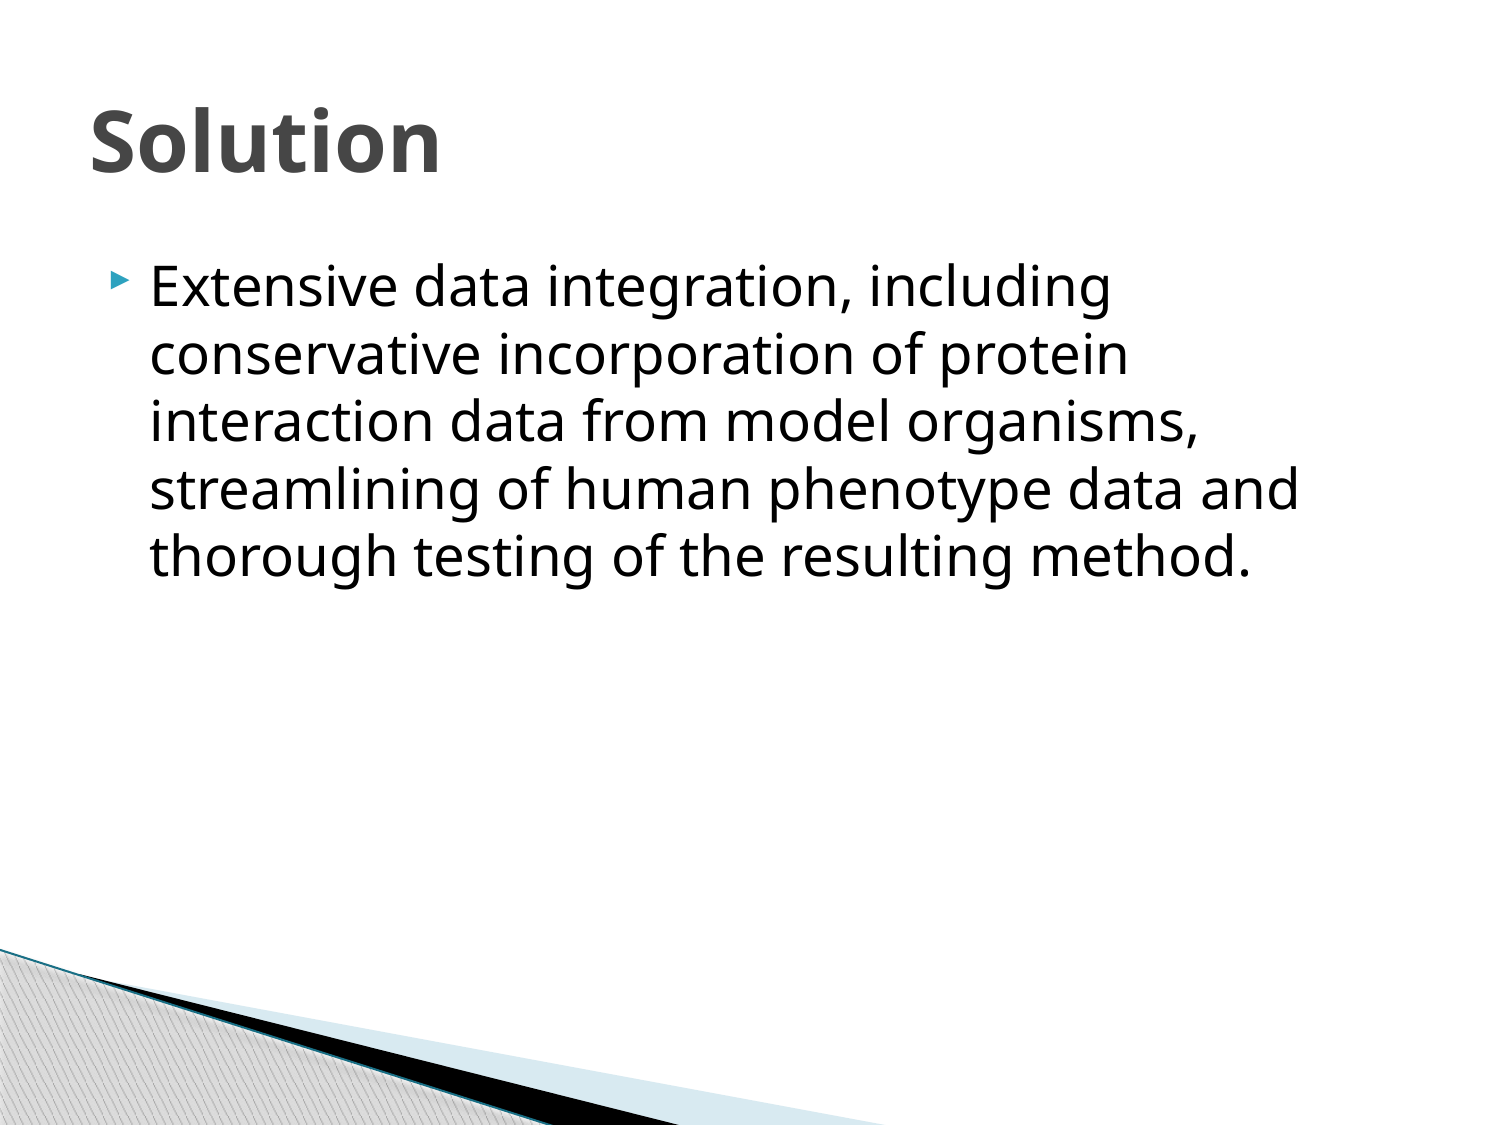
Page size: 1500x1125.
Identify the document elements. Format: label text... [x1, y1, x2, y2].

title Solution [75, 45, 1425, 233]
list Extensive data integration, including conservative incorporation of protein interaction data from model organisms, streamlining of human phenotype data and thorough testing of the resulting method. [75, 243, 1425, 986]
